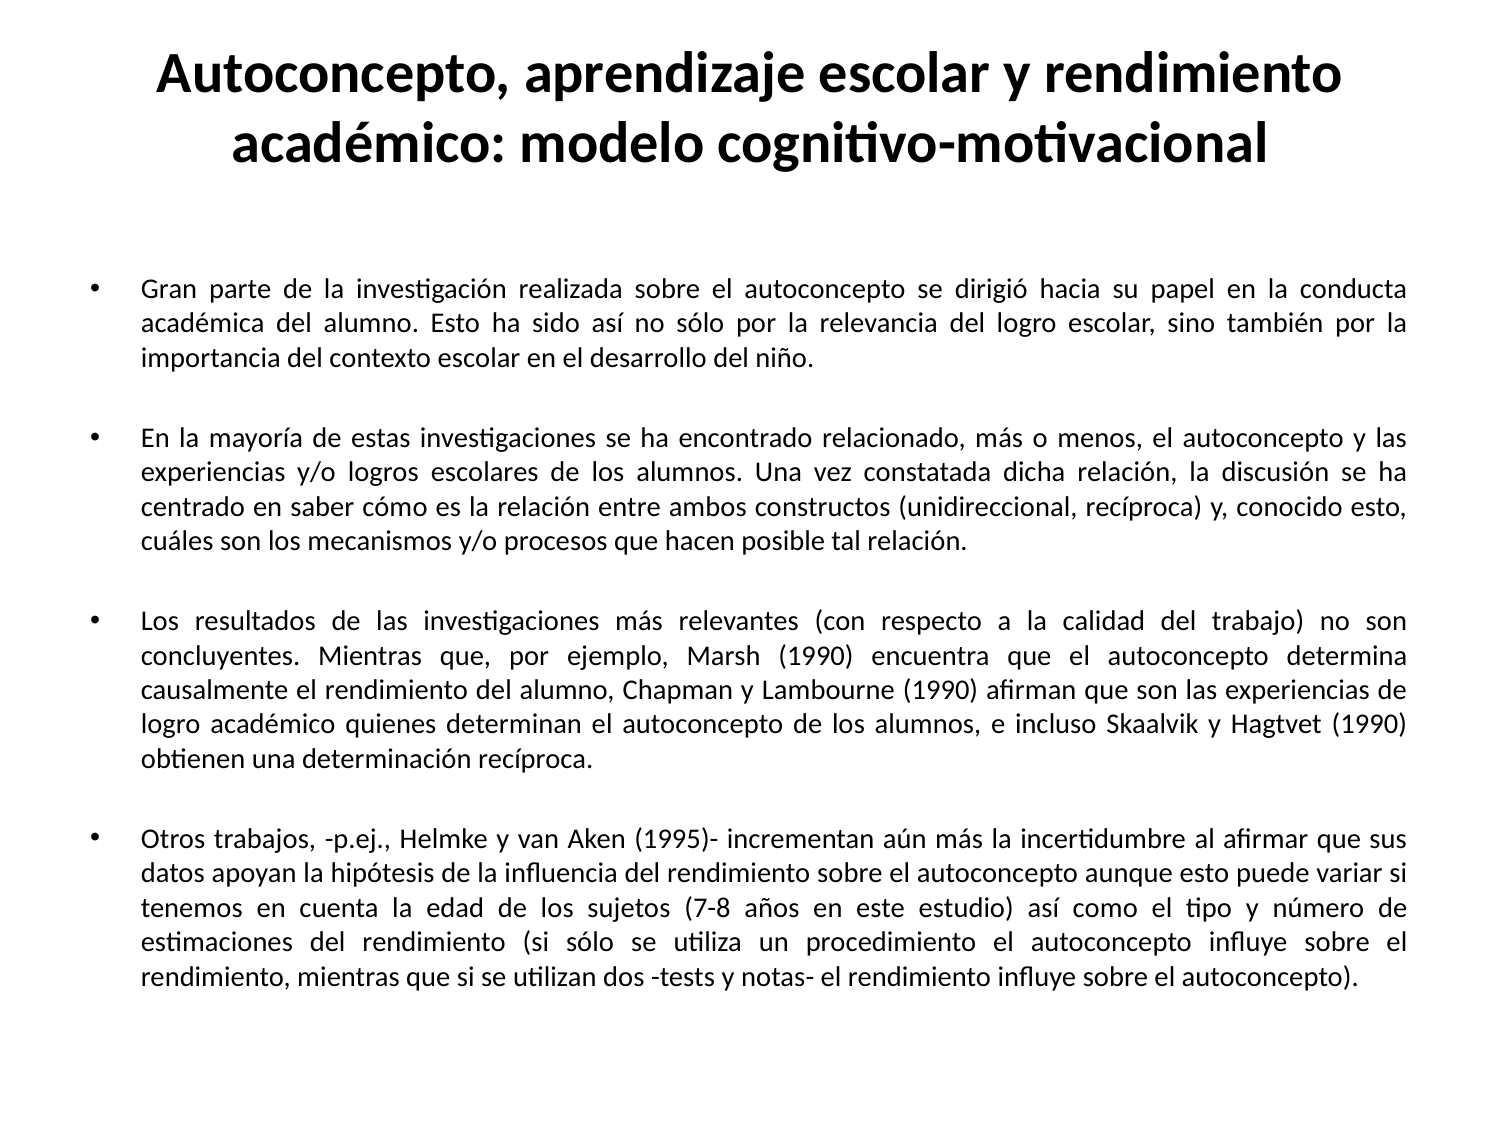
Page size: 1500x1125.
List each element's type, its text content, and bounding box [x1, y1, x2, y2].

title Autoconcepto, aprendizaje escolar y rendimiento académico: modelo cognitivo-motivacional [75, 45, 1425, 233]
list Gran parte de la investigación realizada sobre el autoconcepto se dirigió hacia su papel en la conducta académica del alumno. Esto ha sido así no sólo por la relevancia del logro escolar, sino también por la importancia del contexto escolar en el desarrollo del niño. En la mayoría de estas investigaciones se ha encontrado relacionado, más o menos, el autoconcepto y las experiencias y/o logros escolares de los alumnos. Una vez constatada dicha relación, la discusión se ha centrado en saber cómo es la relación entre ambos constructos (unidireccional, recíproca) y, conocido esto, cuáles son los mecanismos y/o procesos que hacen posible tal relación. Los resultados de las investigaciones más relevantes (con respecto a la calidad del trabajo) no son concluyentes. Mientras que, por ejemplo, Marsh (1990) encuentra que el autoconcepto determina causalmente el rendimiento del alumno, Chapman y Lambourne (1990) afirman que son las experiencias de logro académico quienes determinan el autoconcepto de los alumnos, e incluso Skaalvik y Hagtvet (1990) obtienen una determinación recíproca. Otros trabajos, -p.ej., Helmke y van Aken (1995)- incrementan aún más la incertidumbre al afirmar que sus datos apoyan la hipótesis de la influencia del rendimiento sobre el autoconcepto aunque esto puede variar si tenemos en cuenta la edad de los sujetos (7-8 años en este estudio) así como el tipo y número de estimaciones del rendimiento (si sólo se utiliza un procedimiento el autoconcepto influye sobre el rendimiento, mientras que si se utilizan dos -tests y notas- el rendimiento influye sobre el autoconcepto). [75, 262, 1425, 1005]
